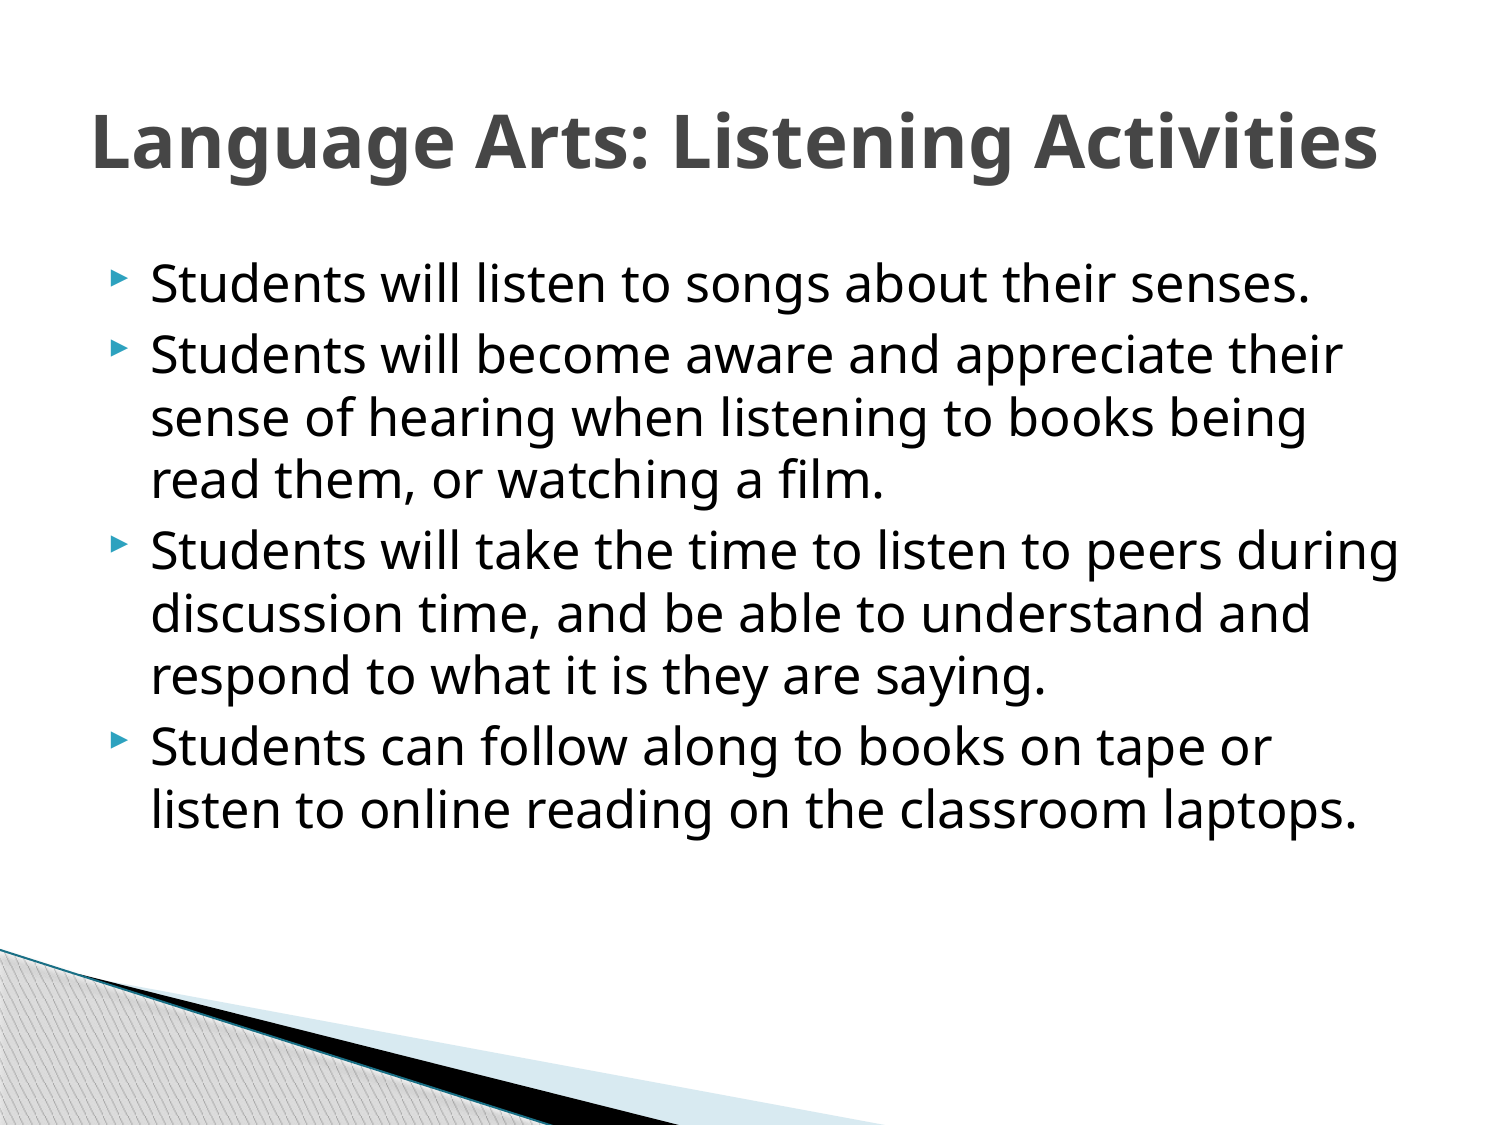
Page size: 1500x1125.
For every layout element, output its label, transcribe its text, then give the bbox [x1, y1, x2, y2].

list Students will listen to songs about their senses. Students will become aware and appreciate their sense of hearing when listening to books being read them, or watching a film. Students will take the time to listen to peers during discussion time, and be able to understand and respond to what it is they are saying. Students can follow along to books on tape or listen to online reading on the classroom laptops. [75, 243, 1425, 986]
title Language Arts: Listening Activities [75, 45, 1425, 233]
